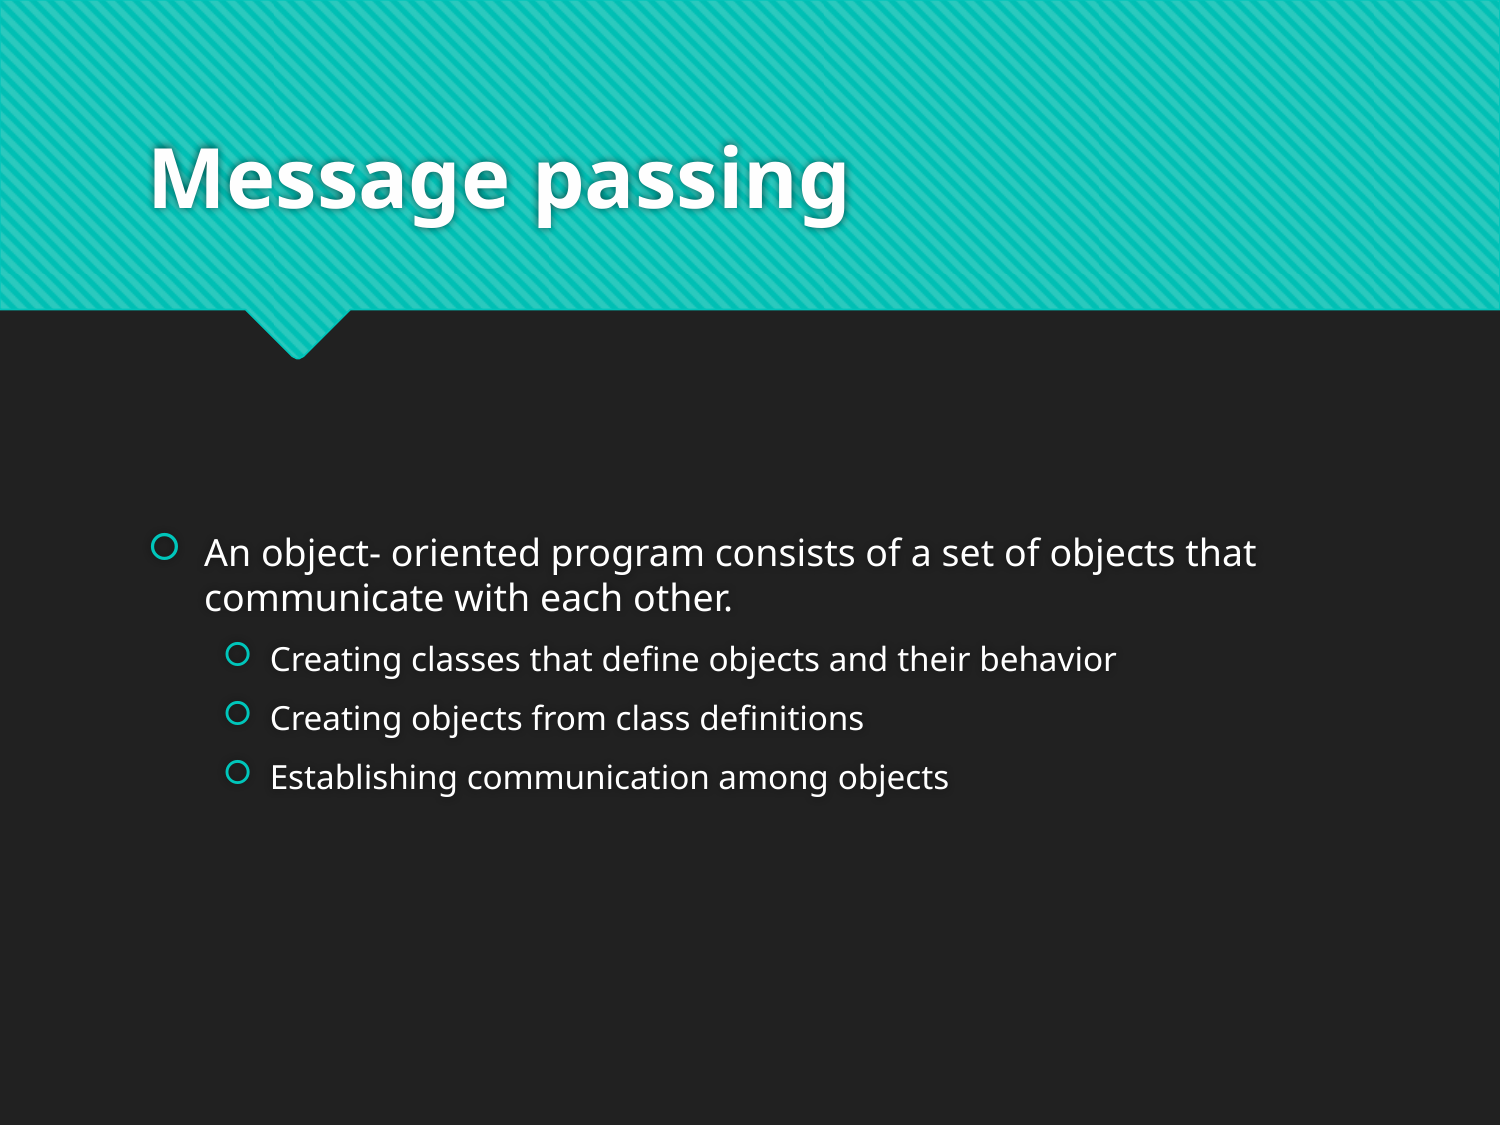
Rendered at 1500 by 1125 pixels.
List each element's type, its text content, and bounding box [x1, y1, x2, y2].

title Message passing [132, 73, 1368, 233]
list An object- oriented program consists of a set of objects that communicate with each other. Creating classes that define objects and their behavior Creating objects from class definitions Establishing communication among objects [132, 364, 1368, 962]
